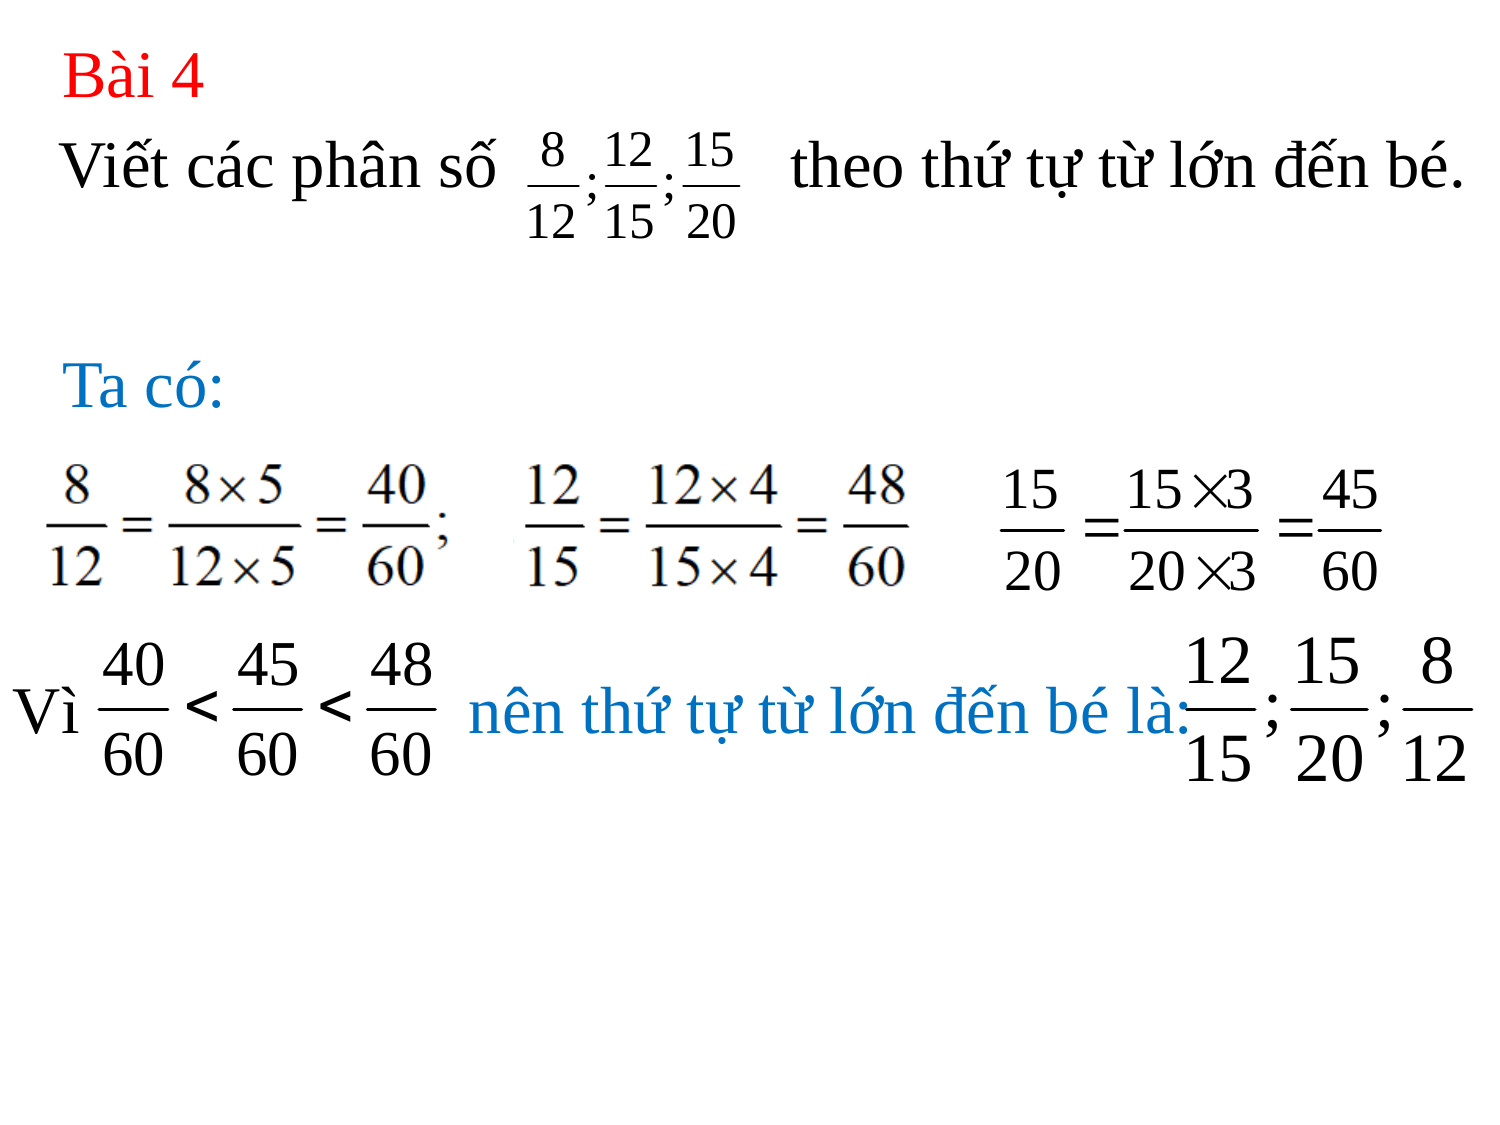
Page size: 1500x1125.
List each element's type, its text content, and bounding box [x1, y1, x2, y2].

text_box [991, 452, 1394, 604]
text_box Viết các phân số [43, 113, 531, 208]
text_box Vì [0, 659, 83, 755]
text_box nên thứ tự từ lớn đến bé là: [455, 659, 1169, 755]
text_box Bài 4 [47, 23, 221, 119]
picture [41, 452, 452, 607]
text_box theo thứ tự từ lớn đến bé. [775, 113, 1500, 208]
picture [513, 452, 925, 610]
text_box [1174, 617, 1487, 797]
text_box Ta có: [47, 333, 242, 429]
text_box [519, 117, 751, 251]
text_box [88, 624, 451, 790]
